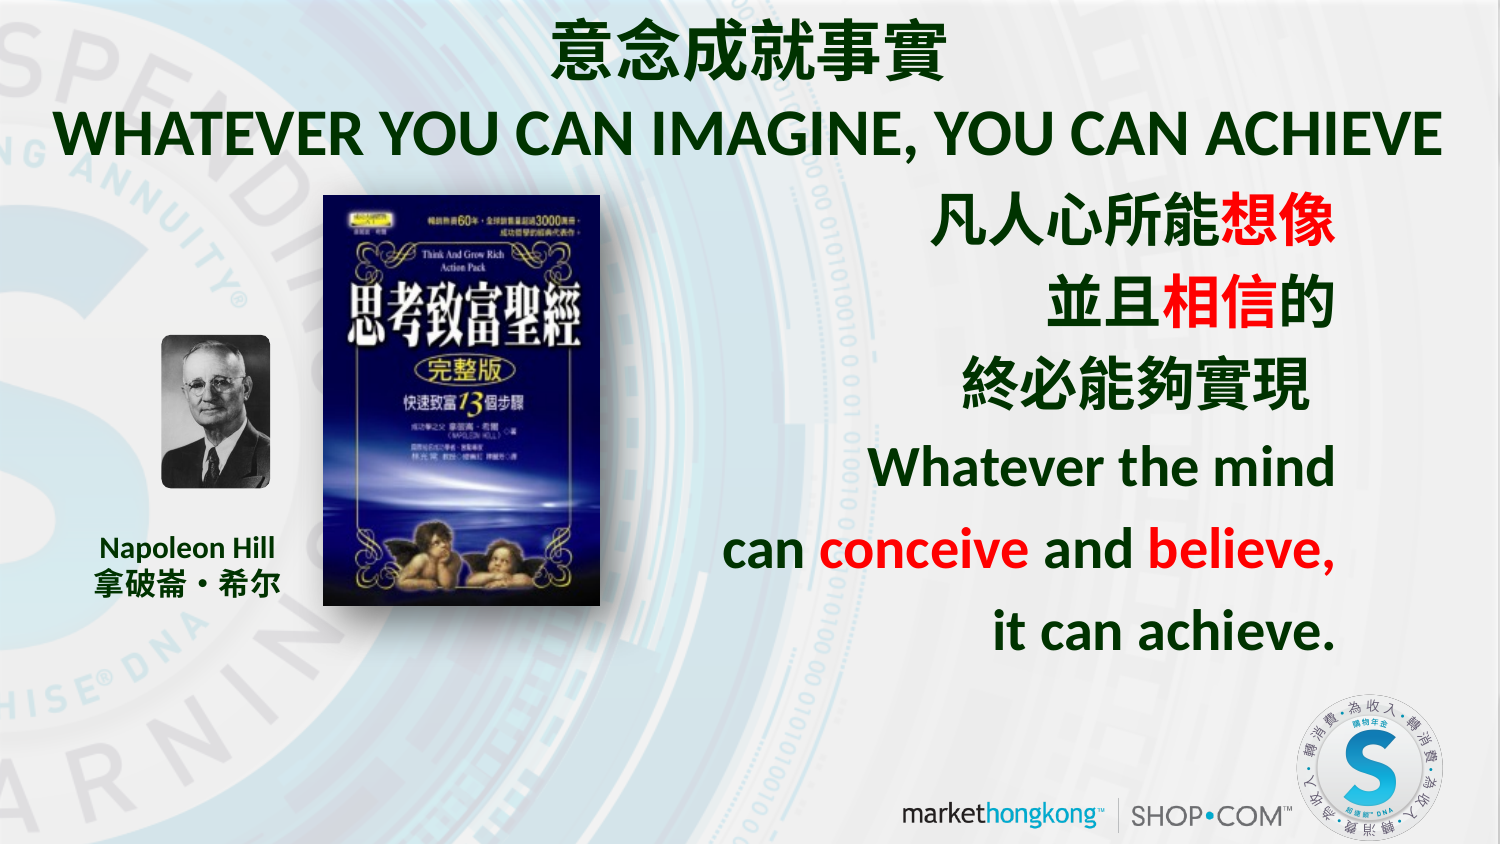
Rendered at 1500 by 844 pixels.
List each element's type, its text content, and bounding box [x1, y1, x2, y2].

picture [161, 334, 271, 489]
list 凡人心所能想像 並且相信的 終必能夠實現 Whatever the mind can conceive and believe, it can achieve. [588, 177, 1349, 560]
picture [897, 674, 1479, 844]
text_box Napoleon Hill 拿破崙‧希尔 [82, 521, 293, 608]
picture [323, 194, 601, 606]
text_box 意念成就事實 WHATEVER YOU CAN IMAGINE, YOU CAN ACHIEVE [0, 4, 1500, 173]
